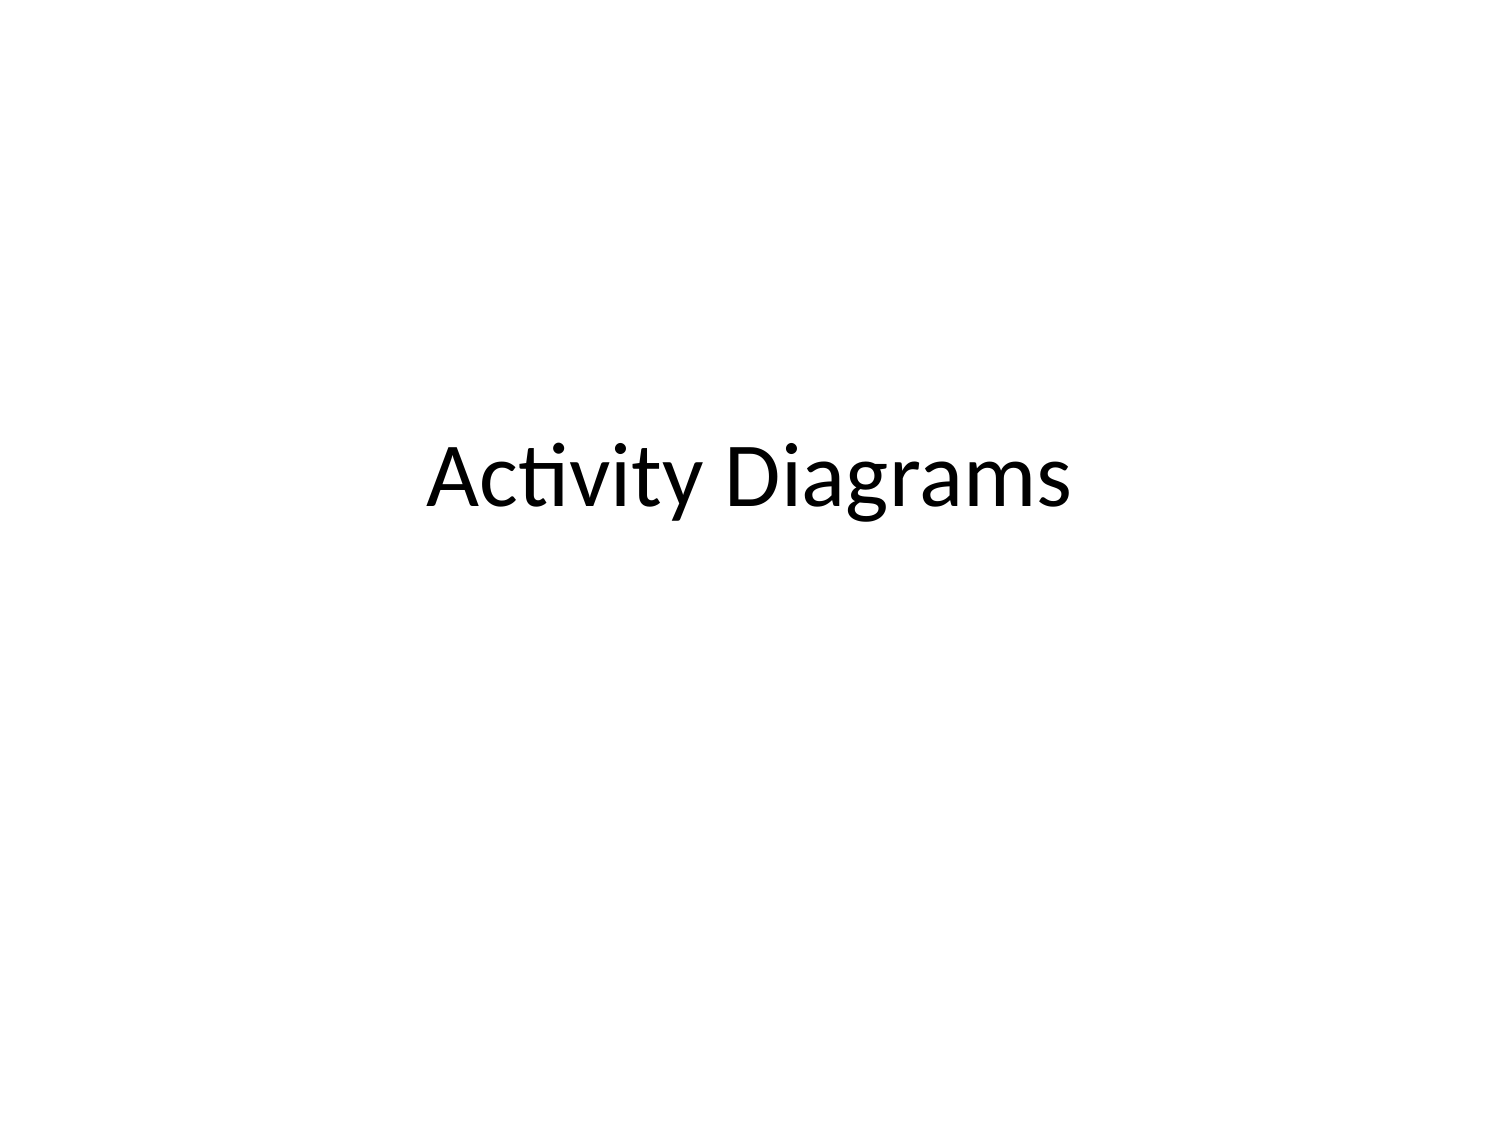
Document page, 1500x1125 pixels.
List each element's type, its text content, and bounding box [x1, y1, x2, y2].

title Activity Diagrams [112, 349, 1388, 591]
